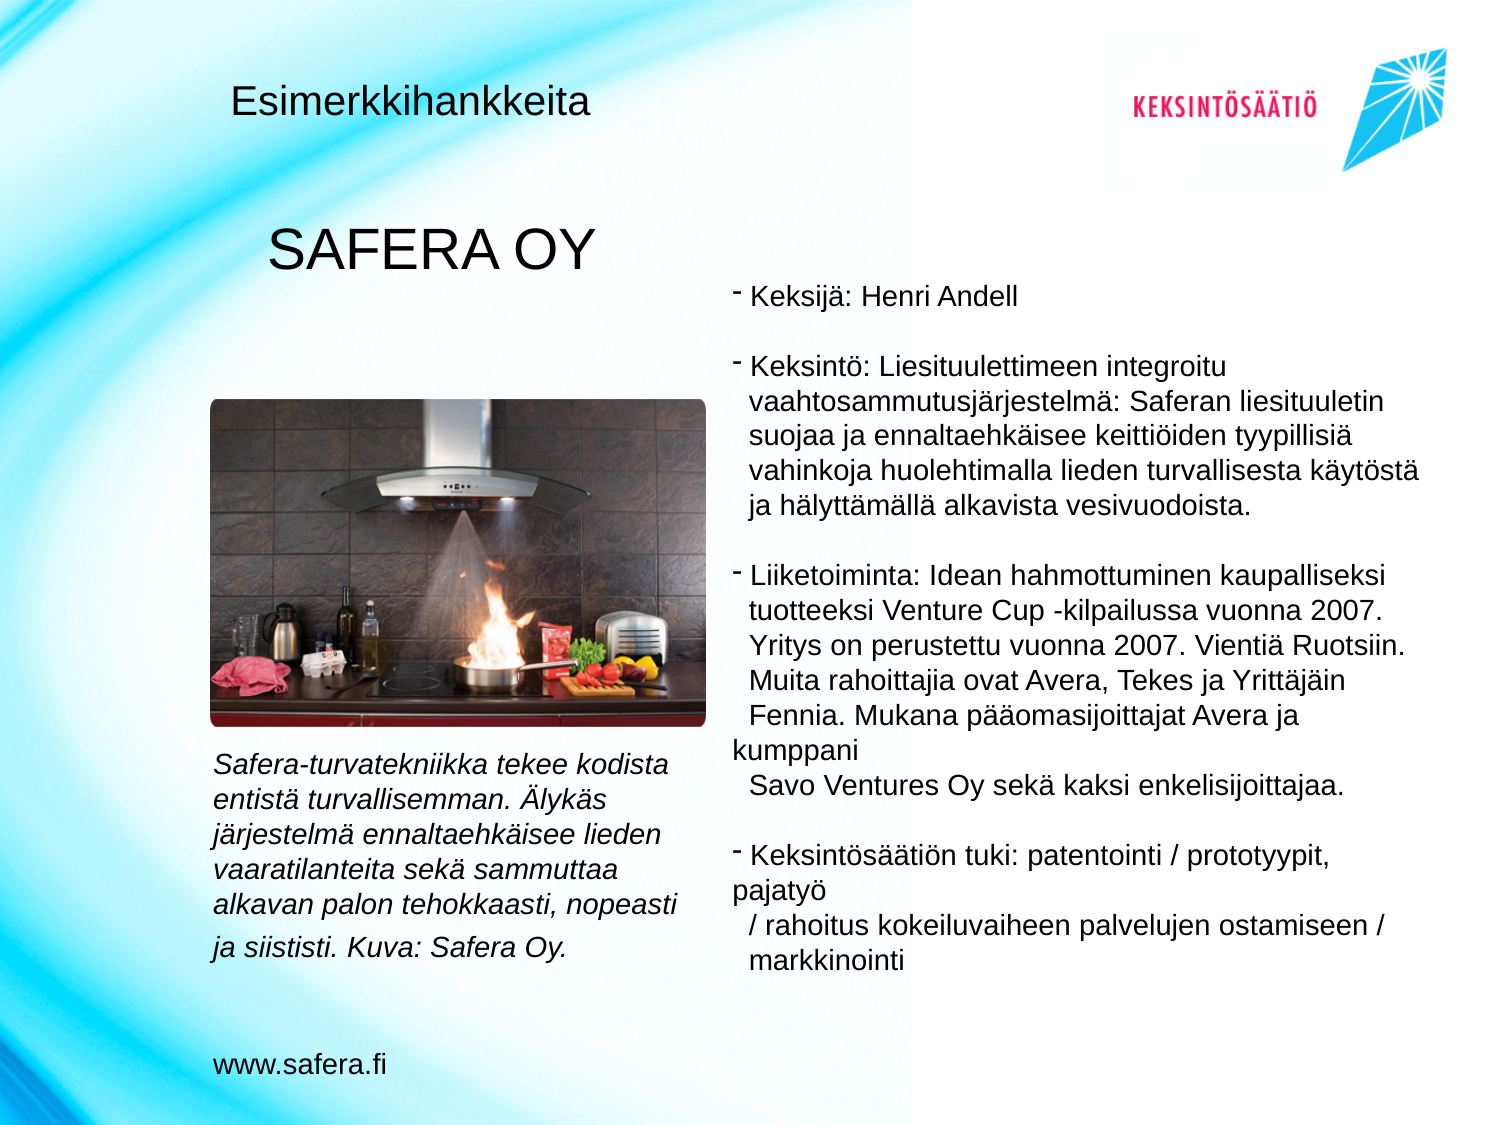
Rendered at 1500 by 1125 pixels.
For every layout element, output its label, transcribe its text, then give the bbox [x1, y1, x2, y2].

text_box Keksijä: Henri Andell Keksintö: Liesituulettimeen integroitu vaahtosammutusjärjestelmä: Saferan liesituuletin suojaa ja ennaltaehkäisee keittiöiden tyypillisiä vahinkoja huolehtimalla lieden turvallisesta käytöstä ja hälyttämällä alkavista vesivuodoista. Liiketoiminta: Idean hahmottuminen kaupalliseksi tuotteeksi Venture Cup -kilpailussa vuonna 2007. Yritys on perustettu vuonna 2007. Vientiä Ruotsiin. Muita rahoittajia ovat Avera, Tekes ja Yrittäjäin Fennia. Mukana pääomasijoittajat Avera ja kumppani Savo Ventures Oy sekä kaksi enkelisijoittajaa. Keksintösäätiön tuki: patentointi / prototyypit, pajatyö / rahoitus kokeiluvaiheen palvelujen ostamiseen / markkinointi [717, 269, 1443, 1014]
text_box Esimerkkihankkeita [215, 66, 838, 132]
picture [1102, 29, 1488, 190]
title Safera Oy [252, 199, 664, 293]
text_box Safera-turvatekniikka tekee kodista entistä turvallisemman. Älykäs järjestelmä ennaltaehkäisee lieden vaaratilanteita sekä sammuttaa alkavan palon tehokkaasti, nopeasti ja siististi. Kuva: Safera Oy. www.safera.fi [198, 738, 707, 1118]
picture [0, 0, 912, 1125]
